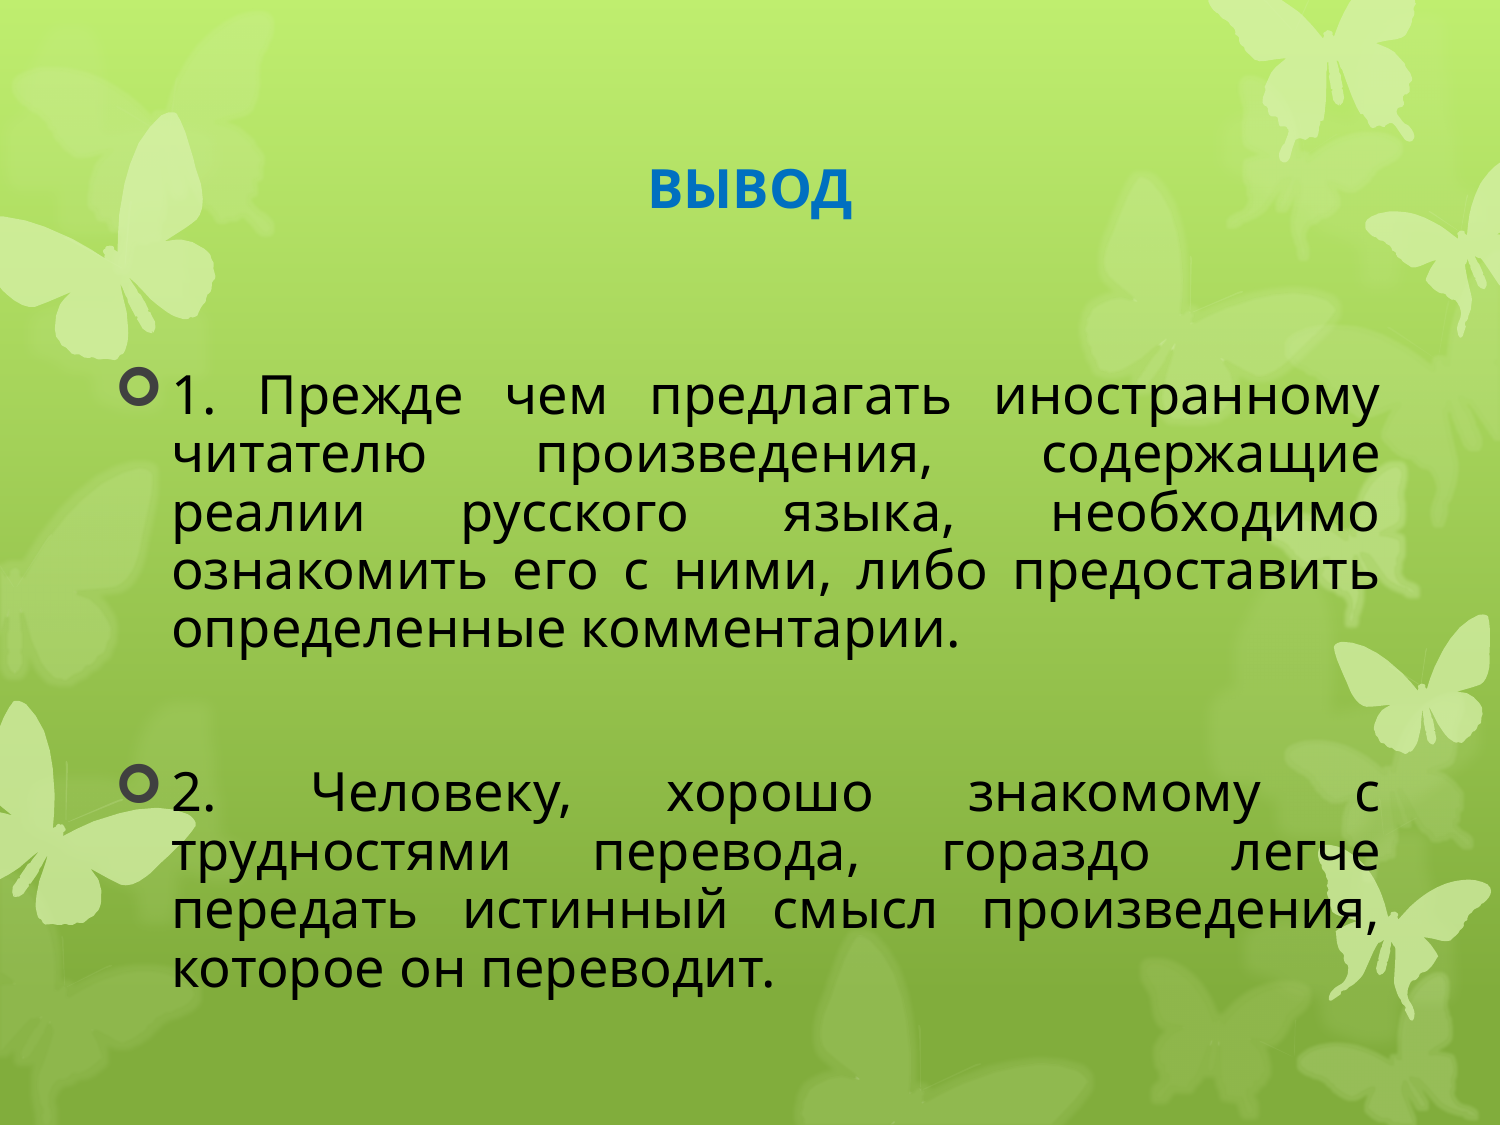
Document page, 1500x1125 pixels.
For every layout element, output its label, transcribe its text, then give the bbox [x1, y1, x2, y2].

title ВЫВОД [165, 110, 1335, 263]
list 1. Прежде чем предлагать иностранному читателю произведения, содержащие реалии русского языка, необходимо ознакомить его с ними, либо предоставить определенные комментарии. 2. Человеку, хорошо знакомому с трудностями перевода, гораздо легче передать истинный смысл произведения, которое он переводит. [99, 299, 1397, 1067]
